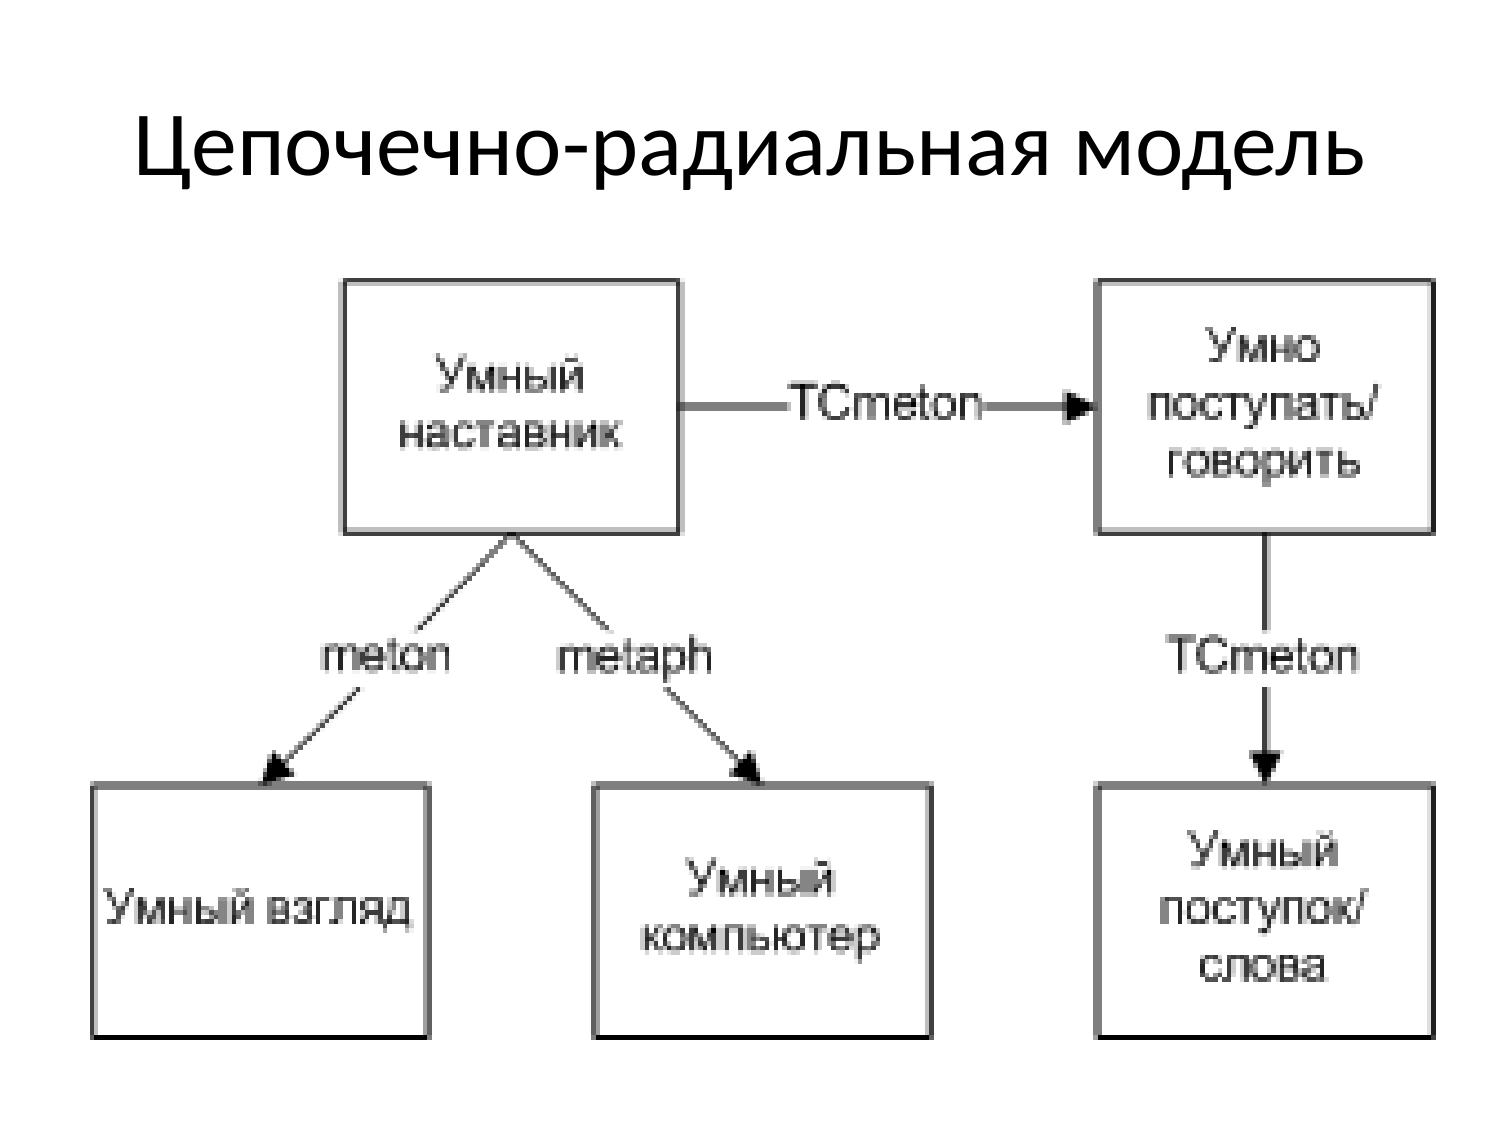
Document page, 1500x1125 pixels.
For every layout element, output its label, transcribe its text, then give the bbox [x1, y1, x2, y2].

title Цепочечно-радиальная модель [74, 44, 1426, 233]
picture [90, 278, 1436, 1041]
